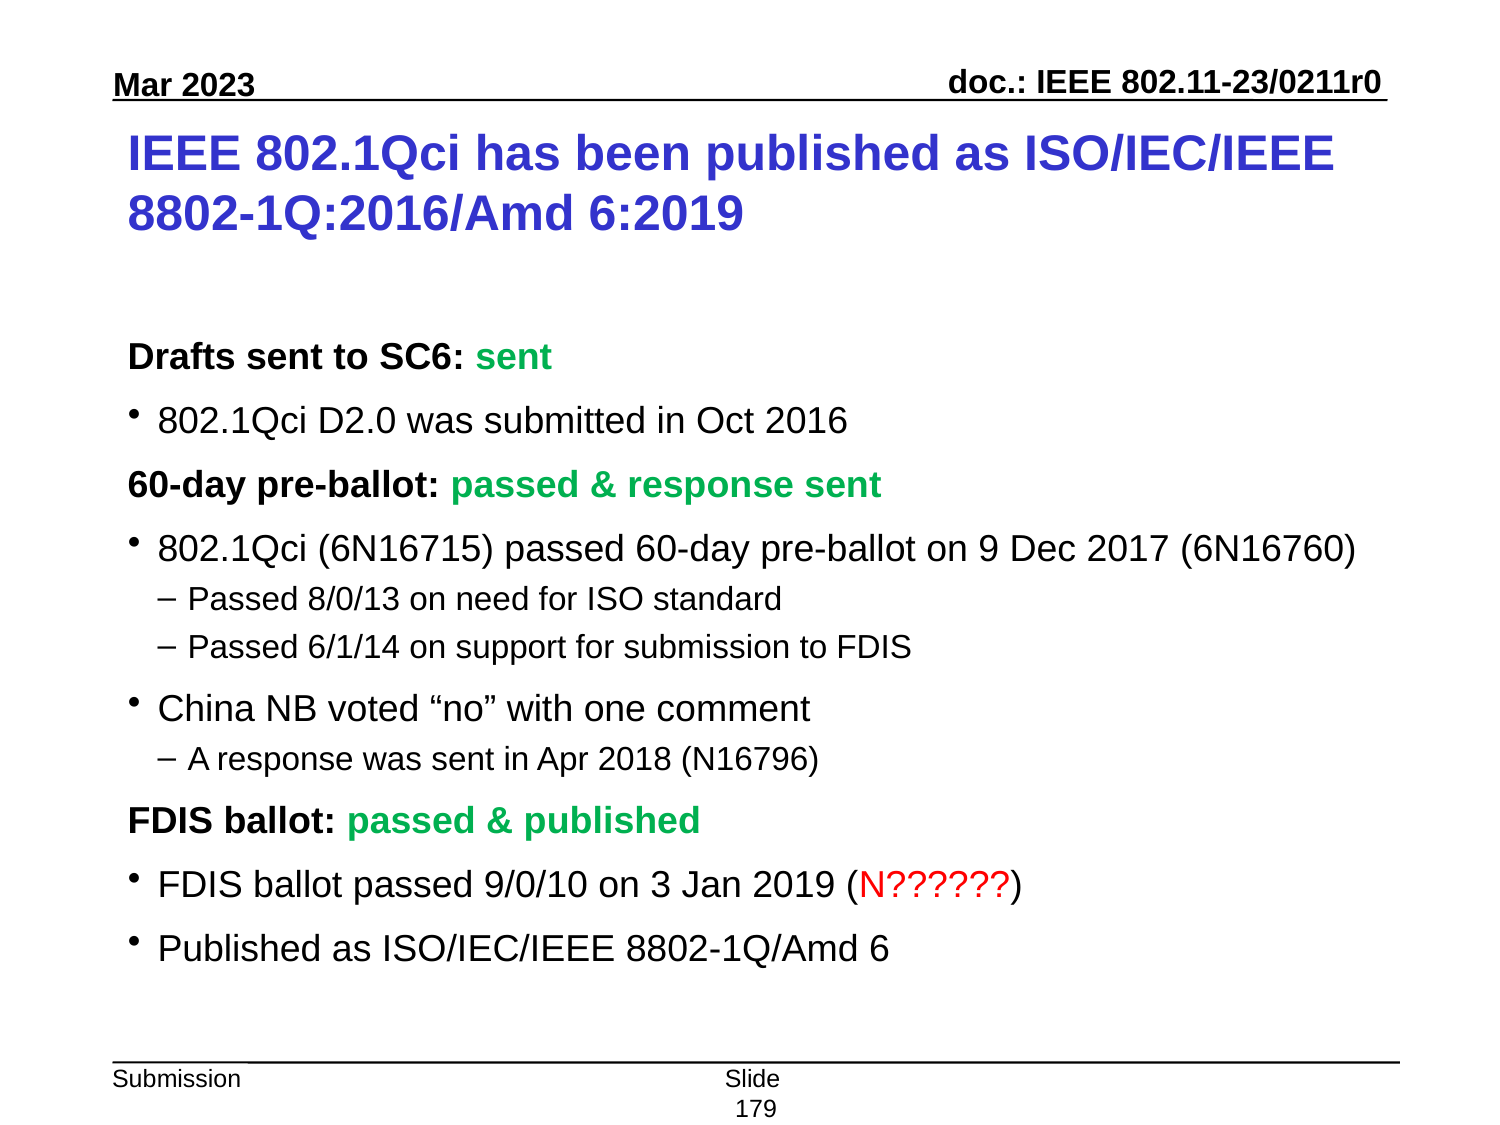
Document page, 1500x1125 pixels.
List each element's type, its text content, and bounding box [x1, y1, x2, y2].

list Drafts sent to SC6: sent 802.1Qci D2.0 was submitted in Oct 2016 60-day pre-ballot: passed & response sent 802.1Qci (6N16715) passed 60-day pre-ballot on 9 Dec 2017 (6N16760) Passed 8/0/13 on need for ISO standard Passed 6/1/14 on support for submission to FDIS China NB voted “no” with one comment A response was sent in Apr 2018 (N16796) FDIS ballot: passed & published FDIS ballot passed 9/0/10 on 3 Jan 2019 (N??????) Published as ISO/IEC/IEEE 8802-1Q/Amd 6 [112, 324, 1388, 1000]
title IEEE 802.1Qci has been published as ISO/IEC/IEEE 8802-1Q:2016/Amd 6:2019 [112, 112, 1388, 288]
slide_number Slide 179 [709, 1061, 803, 1093]
